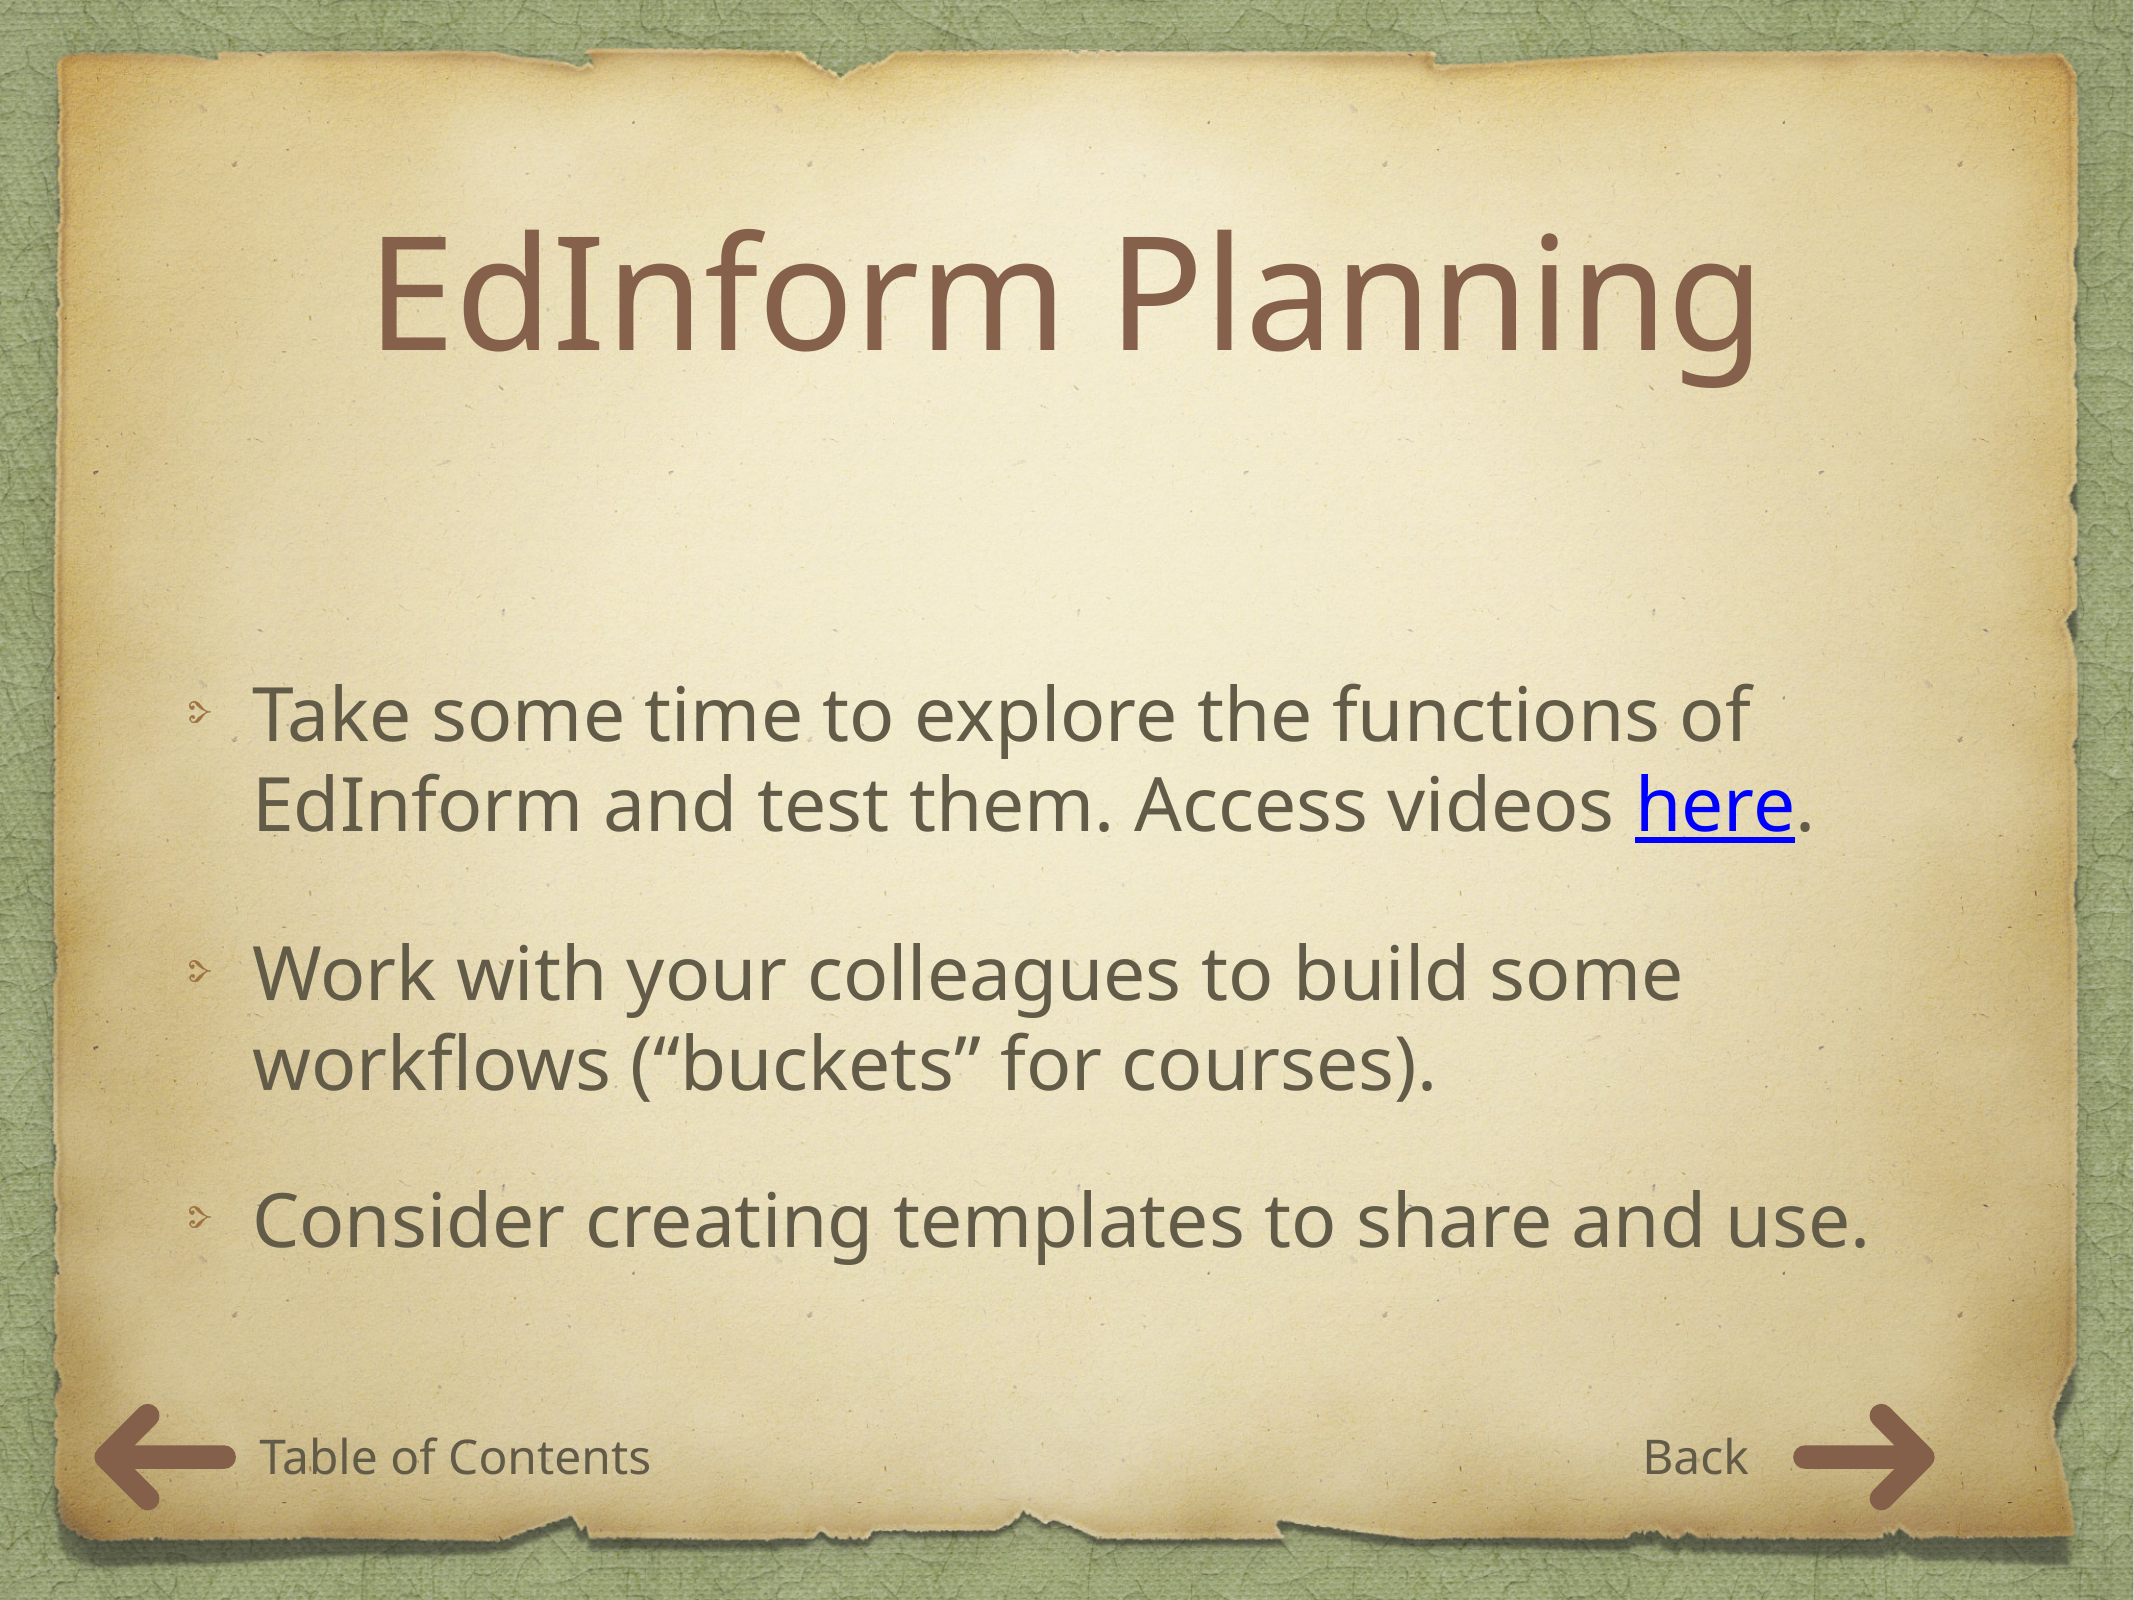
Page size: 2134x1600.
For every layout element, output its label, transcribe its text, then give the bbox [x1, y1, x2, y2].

title EdInform Planning [180, 93, 1953, 482]
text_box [1634, 1403, 1935, 1511]
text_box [94, 1403, 656, 1511]
picture [0, 0, 2134, 1600]
list Take some time to explore the functions of EdInform and test them. Access videos here. Work with your colleagues to build some workflows (“buckets” for courses). Consider creating templates to share and use. [180, 495, 1953, 1434]
